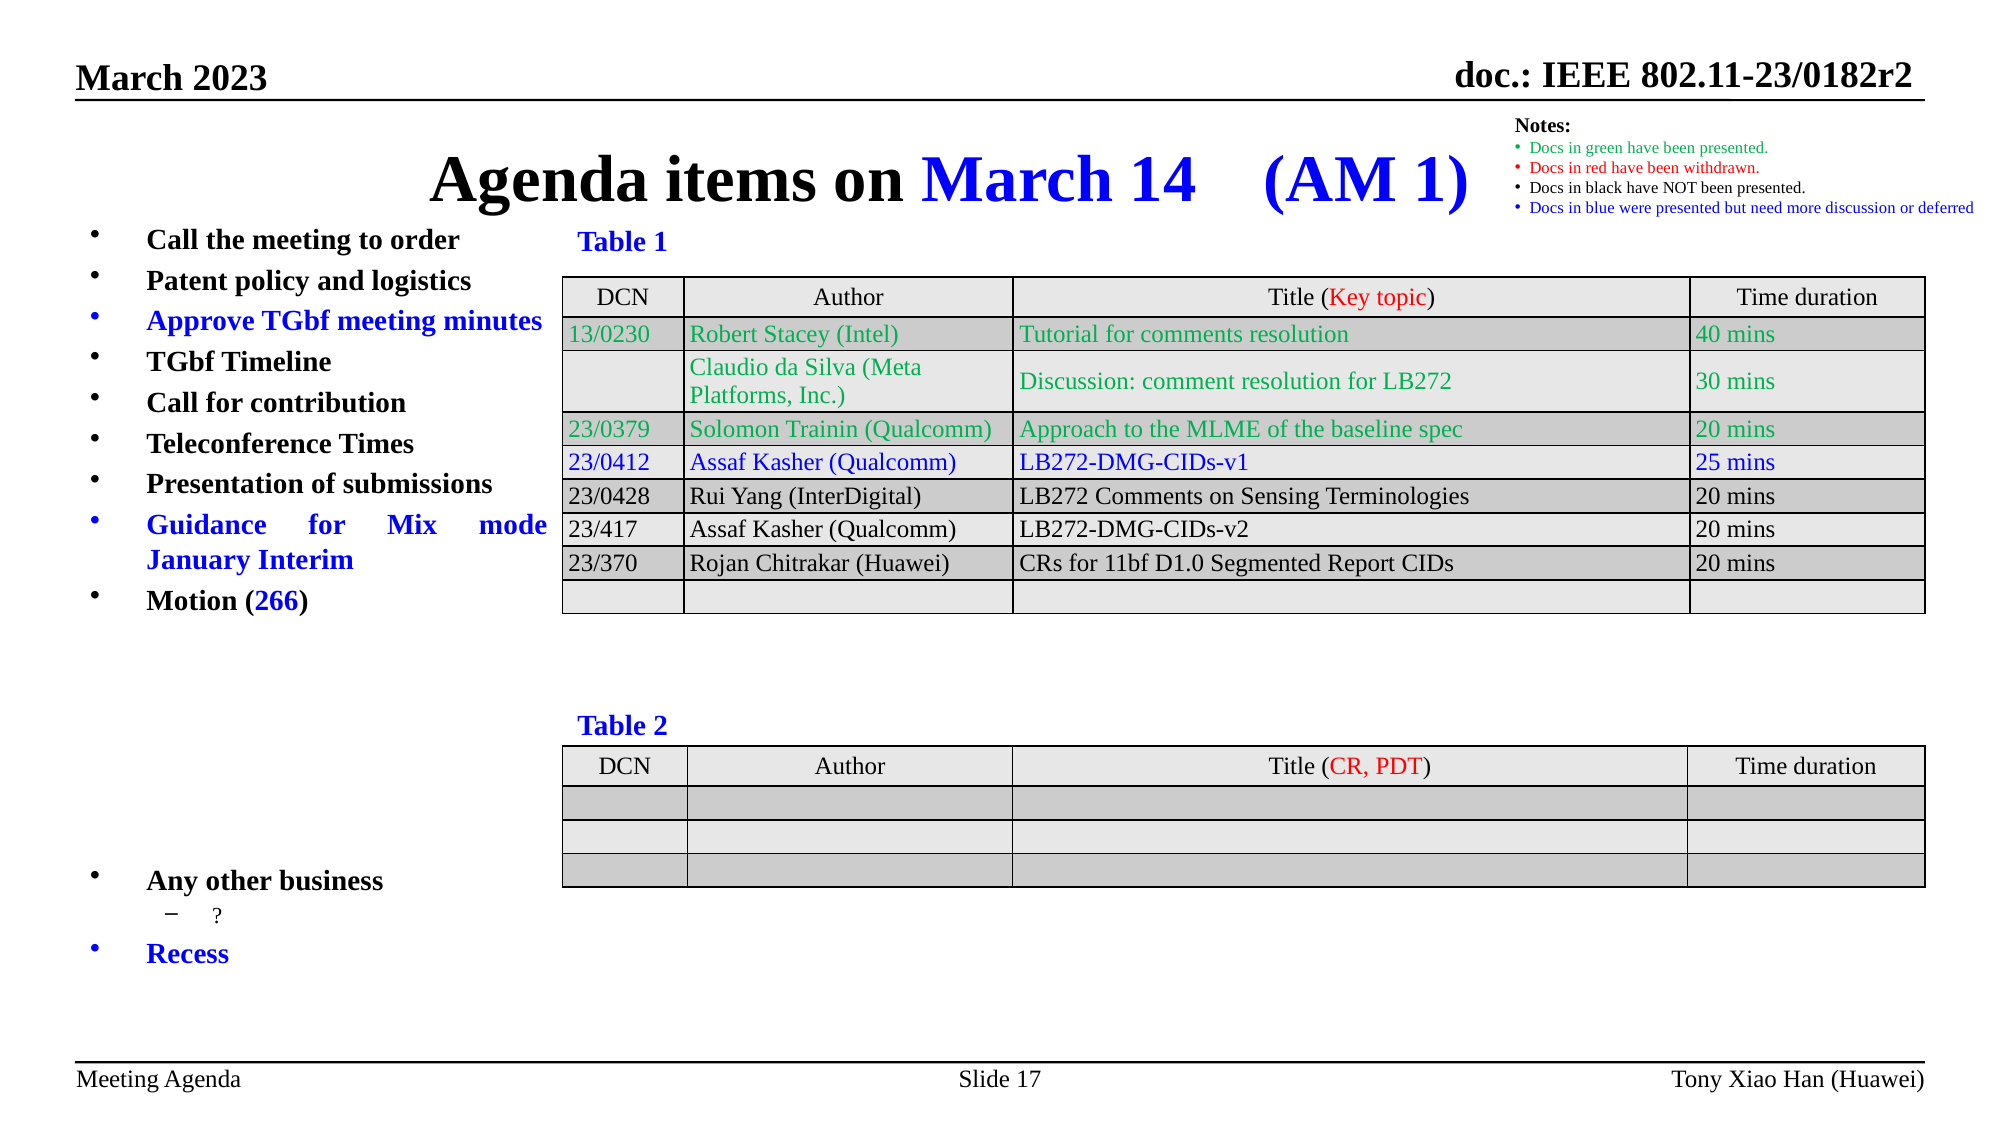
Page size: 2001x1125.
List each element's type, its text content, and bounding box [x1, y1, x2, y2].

text_box Table 1 [562, 224, 713, 256]
table_cell [563, 854, 687, 886]
table_cell [688, 854, 1012, 886]
table_cell Rojan Chitrakar (Huawei) [685, 547, 1012, 579]
table_cell Discussion: comment resolution for LB272 [1014, 351, 1689, 411]
table_cell Claudio da Silva (Meta Platforms, Inc.) [685, 351, 1012, 411]
table_cell Approach to the MLME of the baseline spec [1014, 413, 1689, 445]
table_cell [563, 787, 687, 819]
table_cell 30 mins [1691, 351, 1924, 411]
table_cell 20 mins [1691, 514, 1924, 545]
text_box Table 2 [562, 708, 713, 739]
table_cell [1688, 854, 1924, 886]
table_cell [1013, 821, 1687, 853]
table_cell Tutorial for comments resolution [1014, 318, 1689, 350]
table_cell 40 mins [1691, 318, 1924, 350]
table_header DCN [563, 278, 683, 316]
table_cell 23/0412 [563, 446, 683, 478]
table_header Title (Key topic) [1014, 278, 1689, 316]
table_cell CRs for 11bf D1.0 Segmented Report CIDs [1014, 547, 1689, 579]
table_cell [1688, 821, 1924, 853]
table_header DCN [563, 747, 687, 785]
table_cell [1014, 581, 1689, 613]
table_cell LB272-DMG-CIDs-v1 [1014, 446, 1689, 478]
table_cell Assaf Kasher (Qualcomm) [685, 514, 1012, 545]
table_cell [563, 351, 683, 411]
table_cell Rui Yang (InterDigital) [685, 480, 1012, 512]
table_cell 25 mins [1691, 446, 1924, 478]
table_cell Solomon Trainin (Qualcomm) [685, 413, 1012, 445]
text_box Call the meeting to order Patent policy and logistics Approve TGbf meeting minutes TGbf Timeline Call for contribution Teleconference Times Presentation of submissions Guidance for Mix mode January Interim Motion (266) Any other business ? Recess [75, 212, 563, 1058]
table_cell [688, 787, 1012, 819]
table_cell 20 mins [1691, 547, 1924, 579]
table_cell 20 mins [1691, 480, 1924, 512]
table_cell Robert Stacey (Intel) [685, 318, 1012, 350]
table_header Author [685, 278, 1012, 316]
table_header Author [688, 747, 1012, 785]
table_cell [688, 821, 1012, 853]
text_box Notes: Docs in green have been presented. Docs in red have been withdrawn. Docs in black have NOT been presented. Docs in blue were presented but need more discussion or deferred [1500, 104, 2000, 246]
table_cell 13/0230 [563, 318, 683, 350]
table_cell [1013, 787, 1687, 819]
table_header Time duration [1691, 278, 1924, 316]
table_cell [1688, 787, 1924, 819]
table_header Time duration [1688, 747, 1924, 785]
table_cell LB272 Comments on Sensing Terminologies [1014, 480, 1689, 512]
table_cell 20 mins [1691, 413, 1924, 445]
table_cell Assaf Kasher (Qualcomm) [685, 446, 1012, 478]
table_cell 23/0428 [563, 480, 683, 512]
table_cell 23/417 [563, 514, 683, 545]
table_cell [563, 581, 683, 613]
table_cell [1691, 581, 1924, 613]
table_cell 23/370 [563, 547, 683, 579]
table_cell [685, 581, 1012, 613]
table_header Title (CR, PDT) [1013, 747, 1687, 785]
table_cell 23/0379 [563, 413, 683, 445]
table_cell [563, 821, 687, 853]
table_cell LB272-DMG-CIDs-v2 [1014, 514, 1689, 545]
text_box Agenda items on March 14 (AM 1) [262, 87, 1638, 263]
table_cell [1013, 854, 1687, 886]
